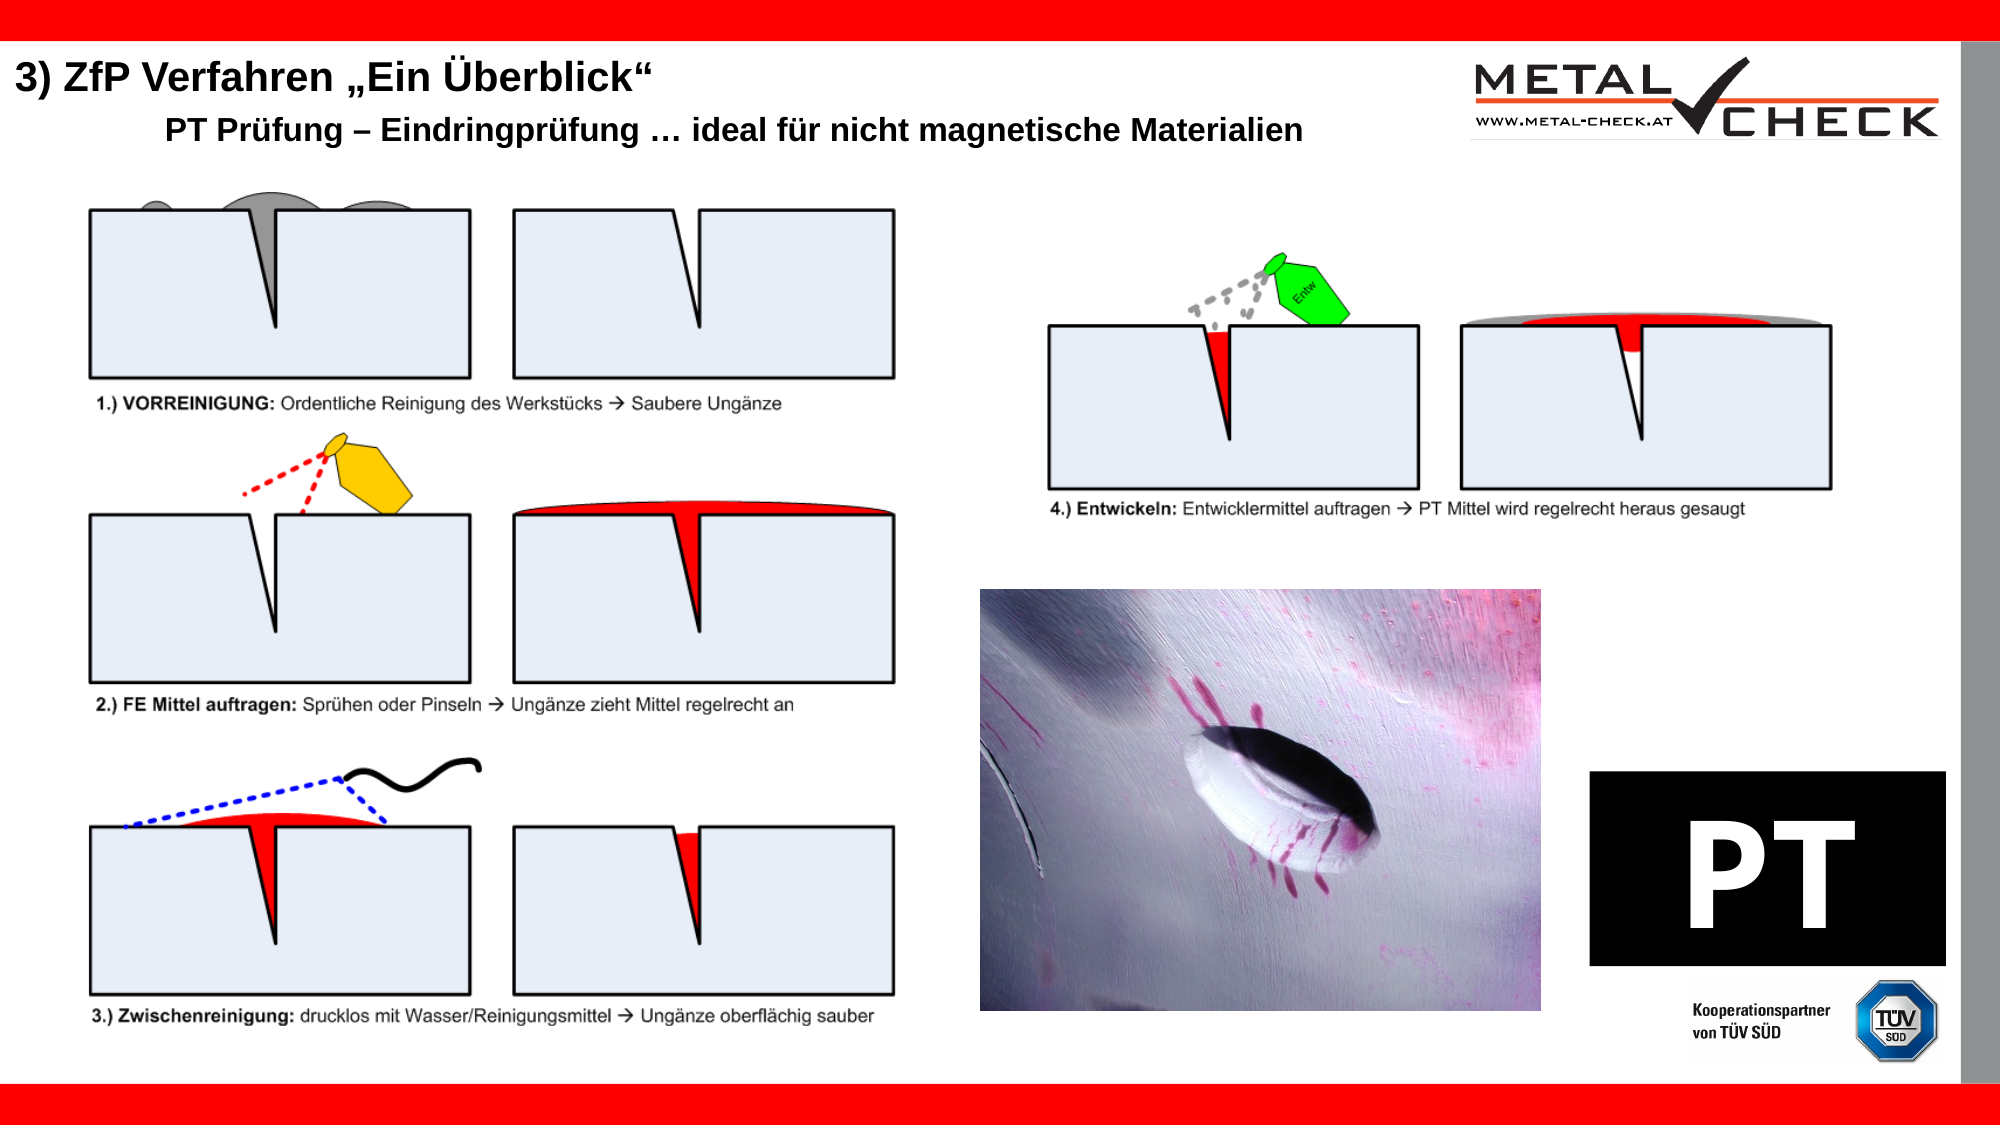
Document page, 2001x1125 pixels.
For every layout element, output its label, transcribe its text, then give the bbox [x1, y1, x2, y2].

text_box 3) ZfP Verfahren „Ein Überblick“ PT Prüfung – Eindringprüfung … ideal für nicht magnetische Materialien [0, 42, 1746, 158]
picture [980, 589, 1542, 1011]
picture [88, 192, 896, 717]
picture [1689, 977, 1940, 1065]
picture [88, 757, 896, 1030]
text_box PT [1589, 771, 1946, 967]
picture [1047, 246, 1833, 522]
picture [1746, 55, 1942, 140]
